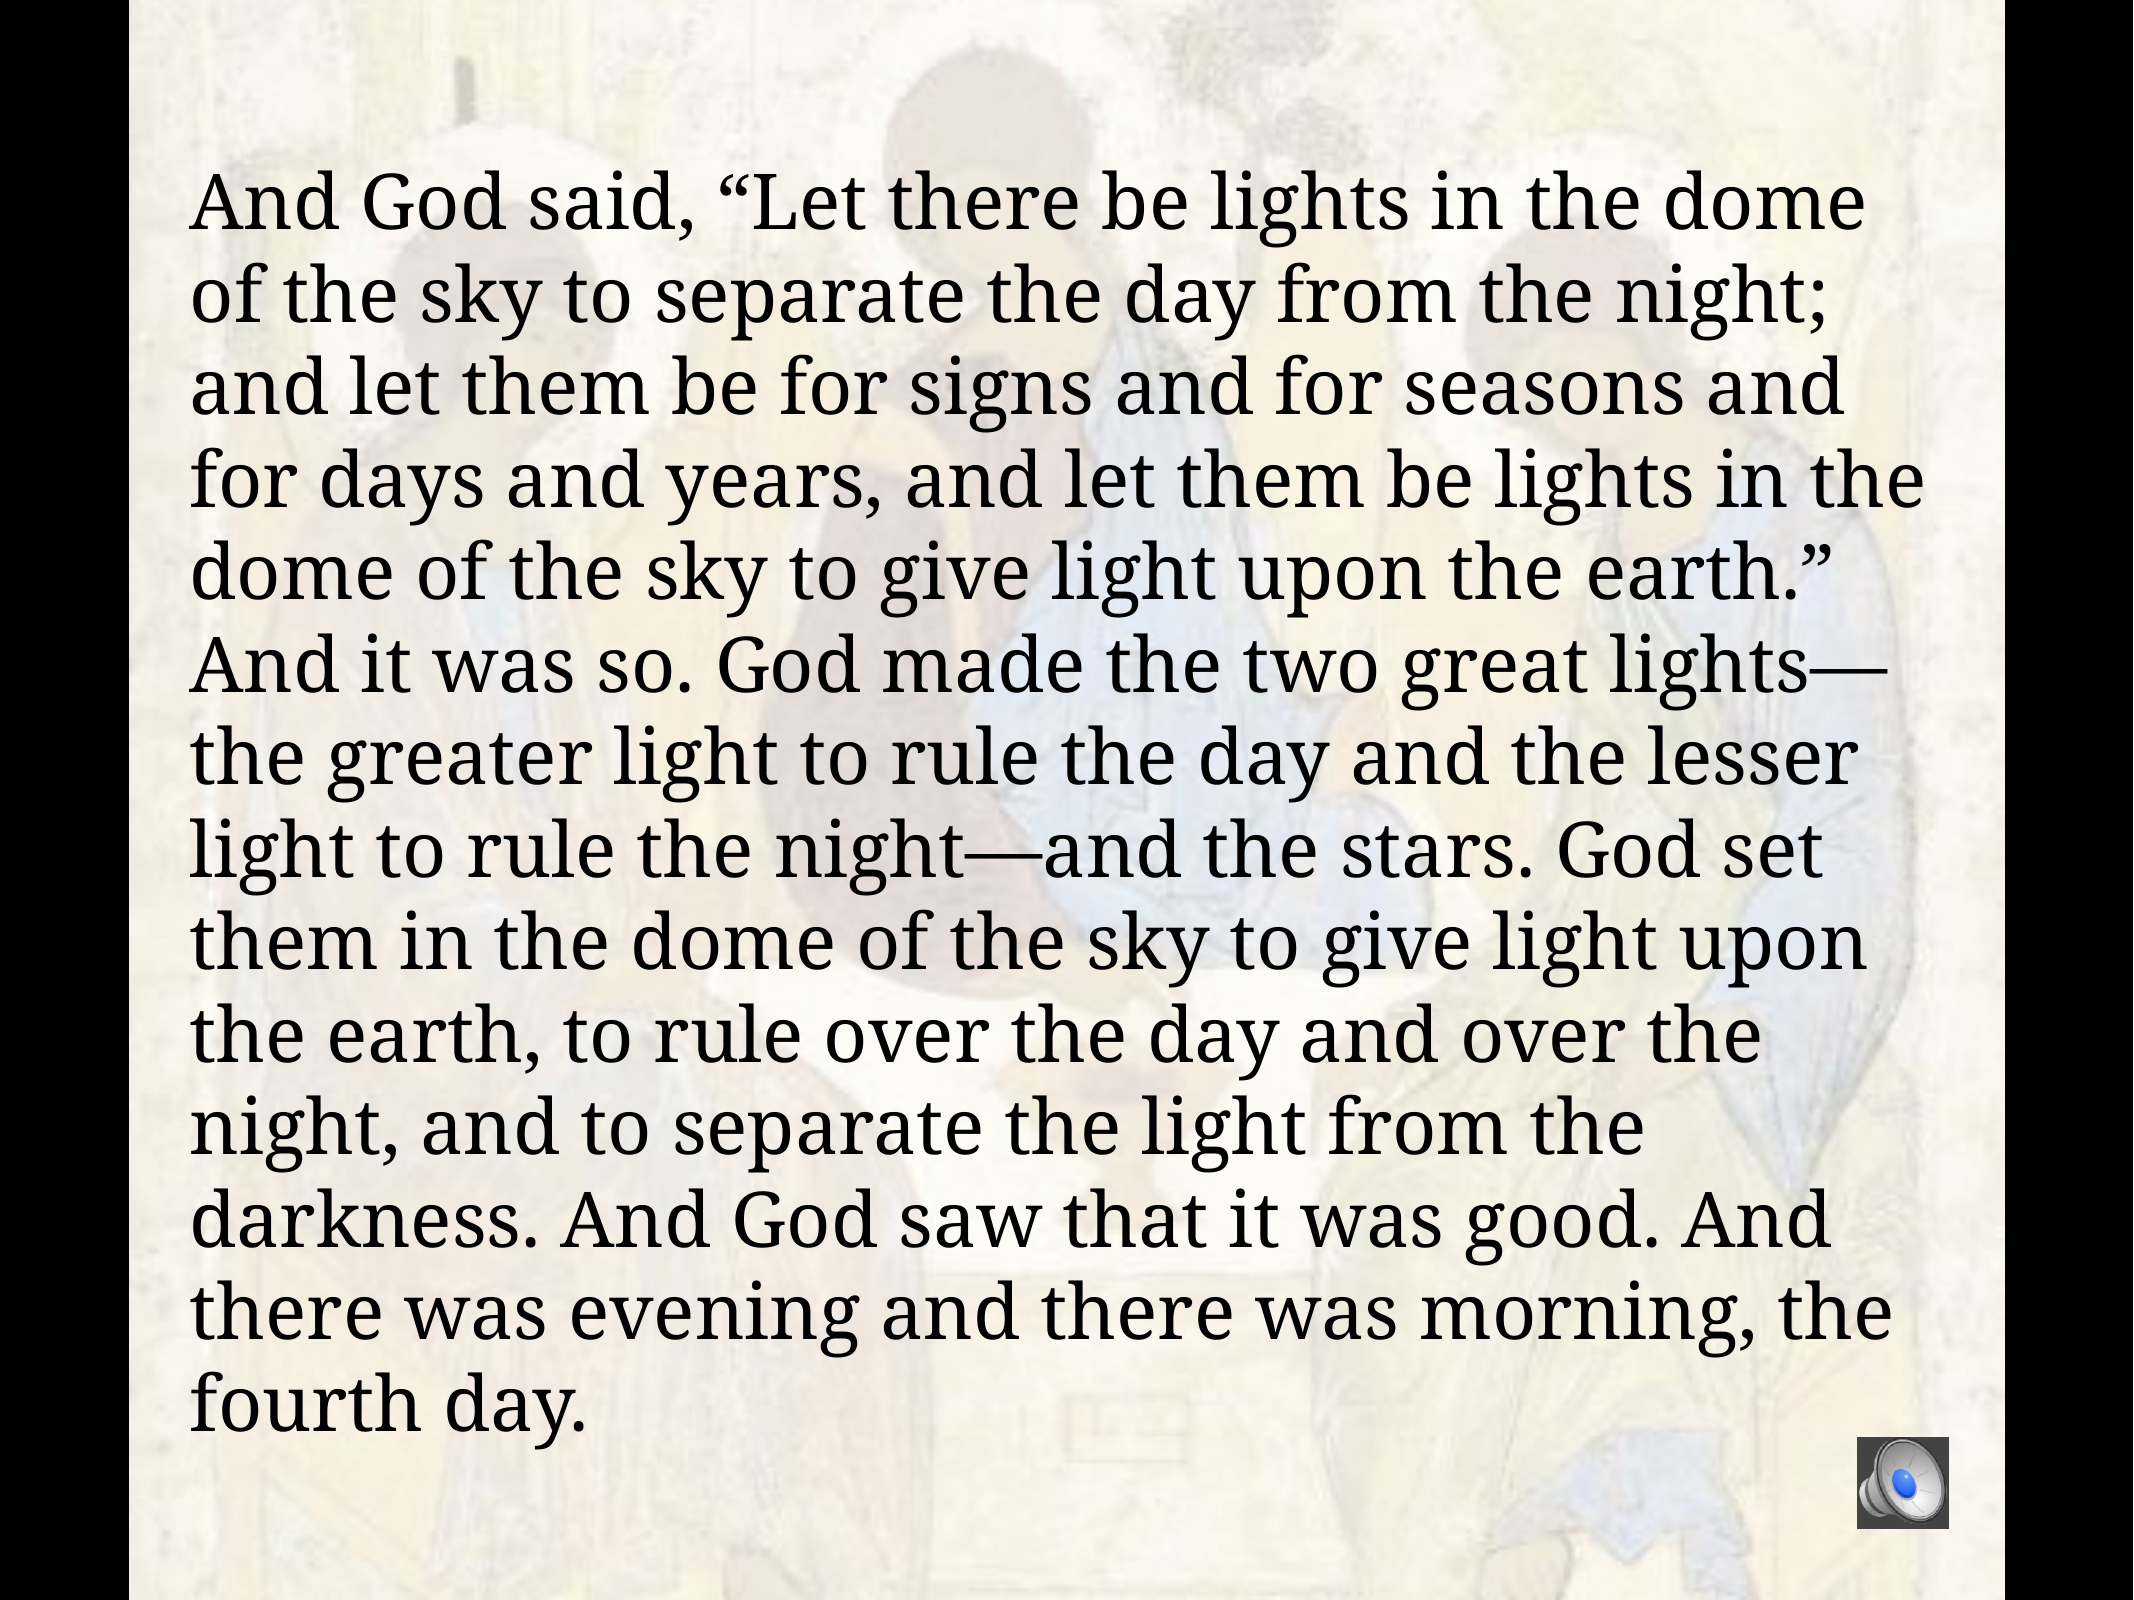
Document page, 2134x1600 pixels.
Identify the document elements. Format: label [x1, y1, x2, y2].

picture [128, 0, 2005, 1600]
